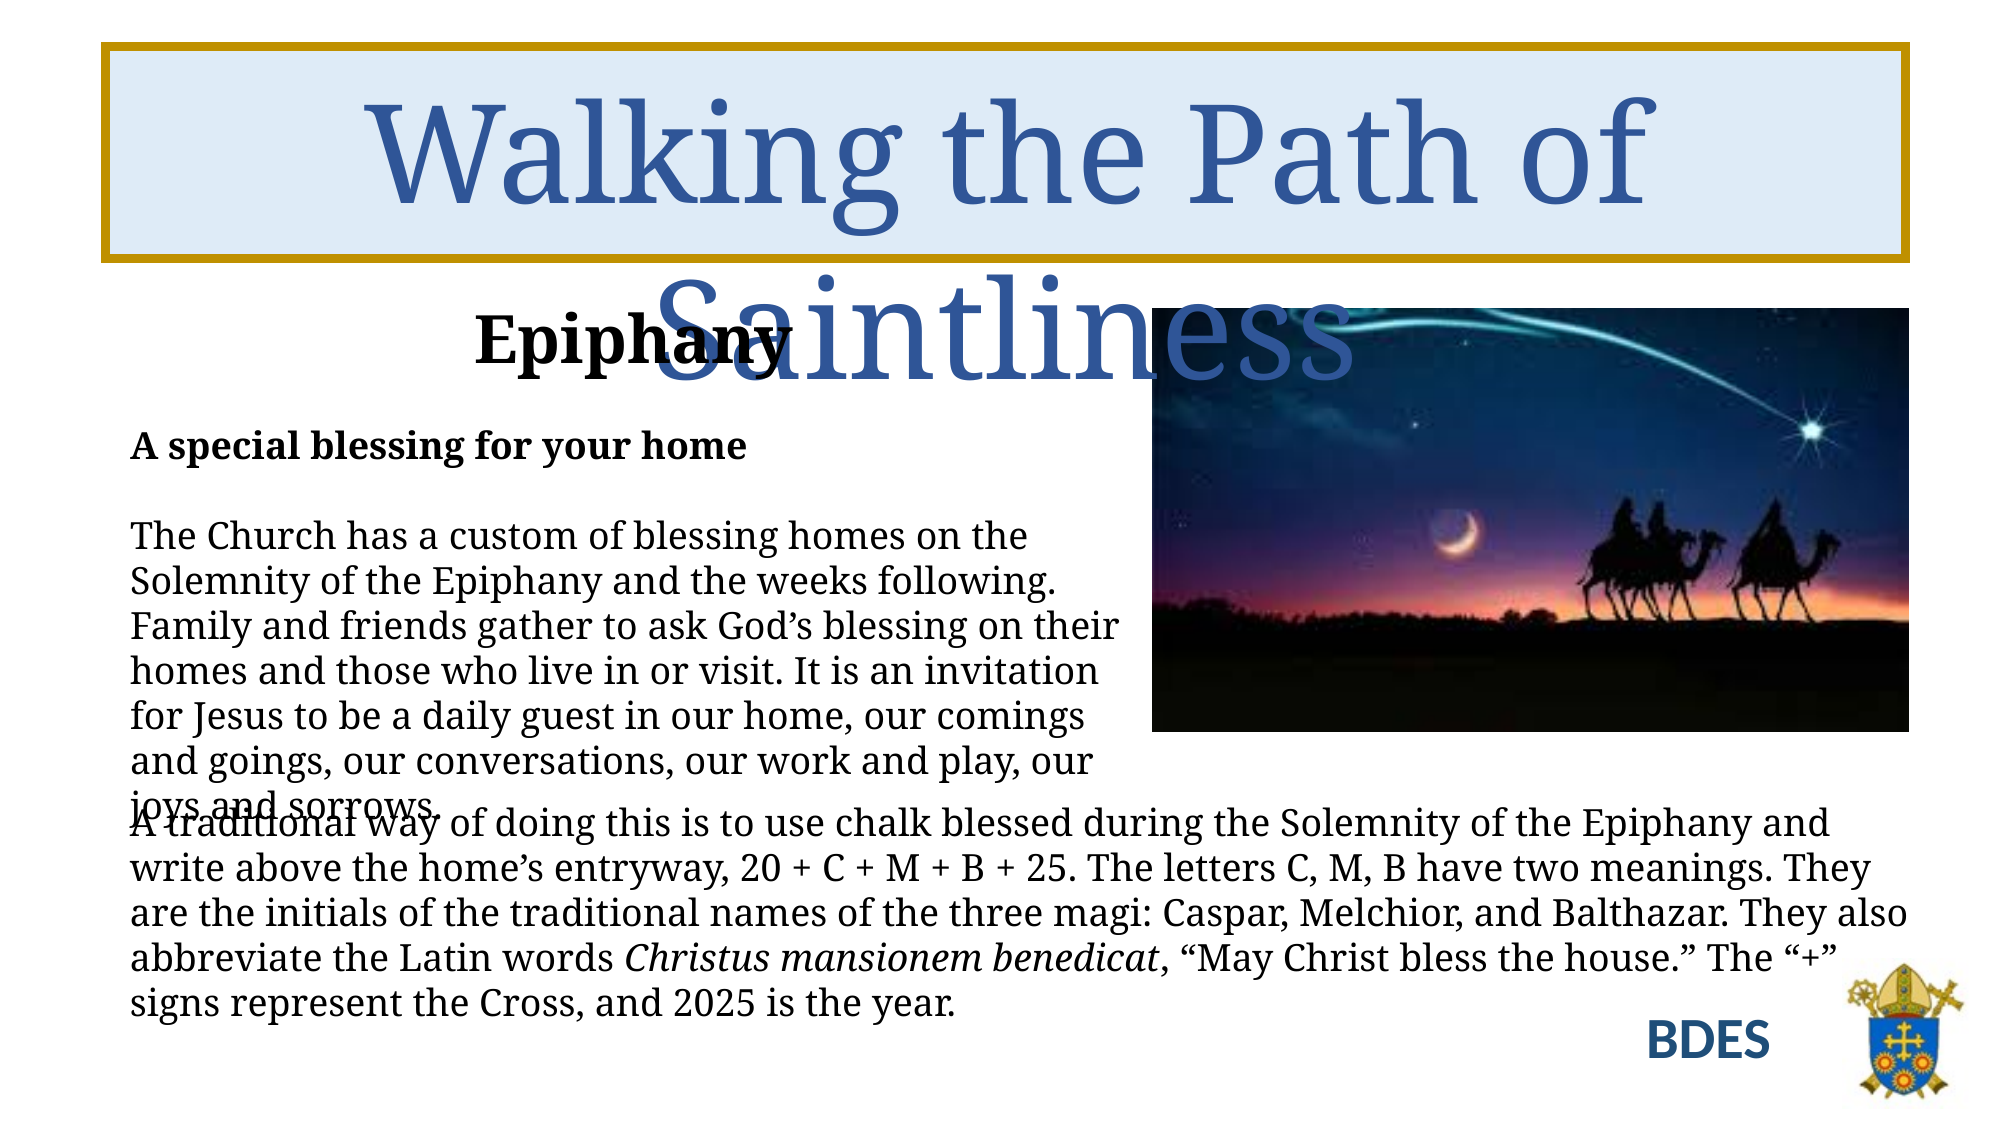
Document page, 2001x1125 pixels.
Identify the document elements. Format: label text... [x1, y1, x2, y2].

text_box Walking the Path of Saintliness [105, 46, 1906, 259]
picture [1842, 958, 1970, 1109]
picture [1152, 308, 1909, 732]
text_box A traditional way of doing this is to use chalk blessed during the Solemnity of the Epiphany and write above the home’s entryway, 20 + C + M + B + 25. The letters C, M, B have two meanings. They are the initials of the traditional names of the three magi: Caspar, Melchior, and Balthazar. They also abbreviate the Latin words Christus mansionem benedicat, “May Christ bless the house.” The “+” signs represent the Cross, and 2025 is the year. [115, 746, 1937, 1112]
text_box Epiphany A special blessing for your home The Church has a custom of blessing homes on the Solemnity of the Epiphany and the weeks following. Family and friends gather to ask God’s blessing on their homes and those who live in or visit. It is an invitation for Jesus to be a daily guest in our home, our comings and goings, our conversations, our work and play, our joys and sorrows. [115, 289, 1153, 746]
